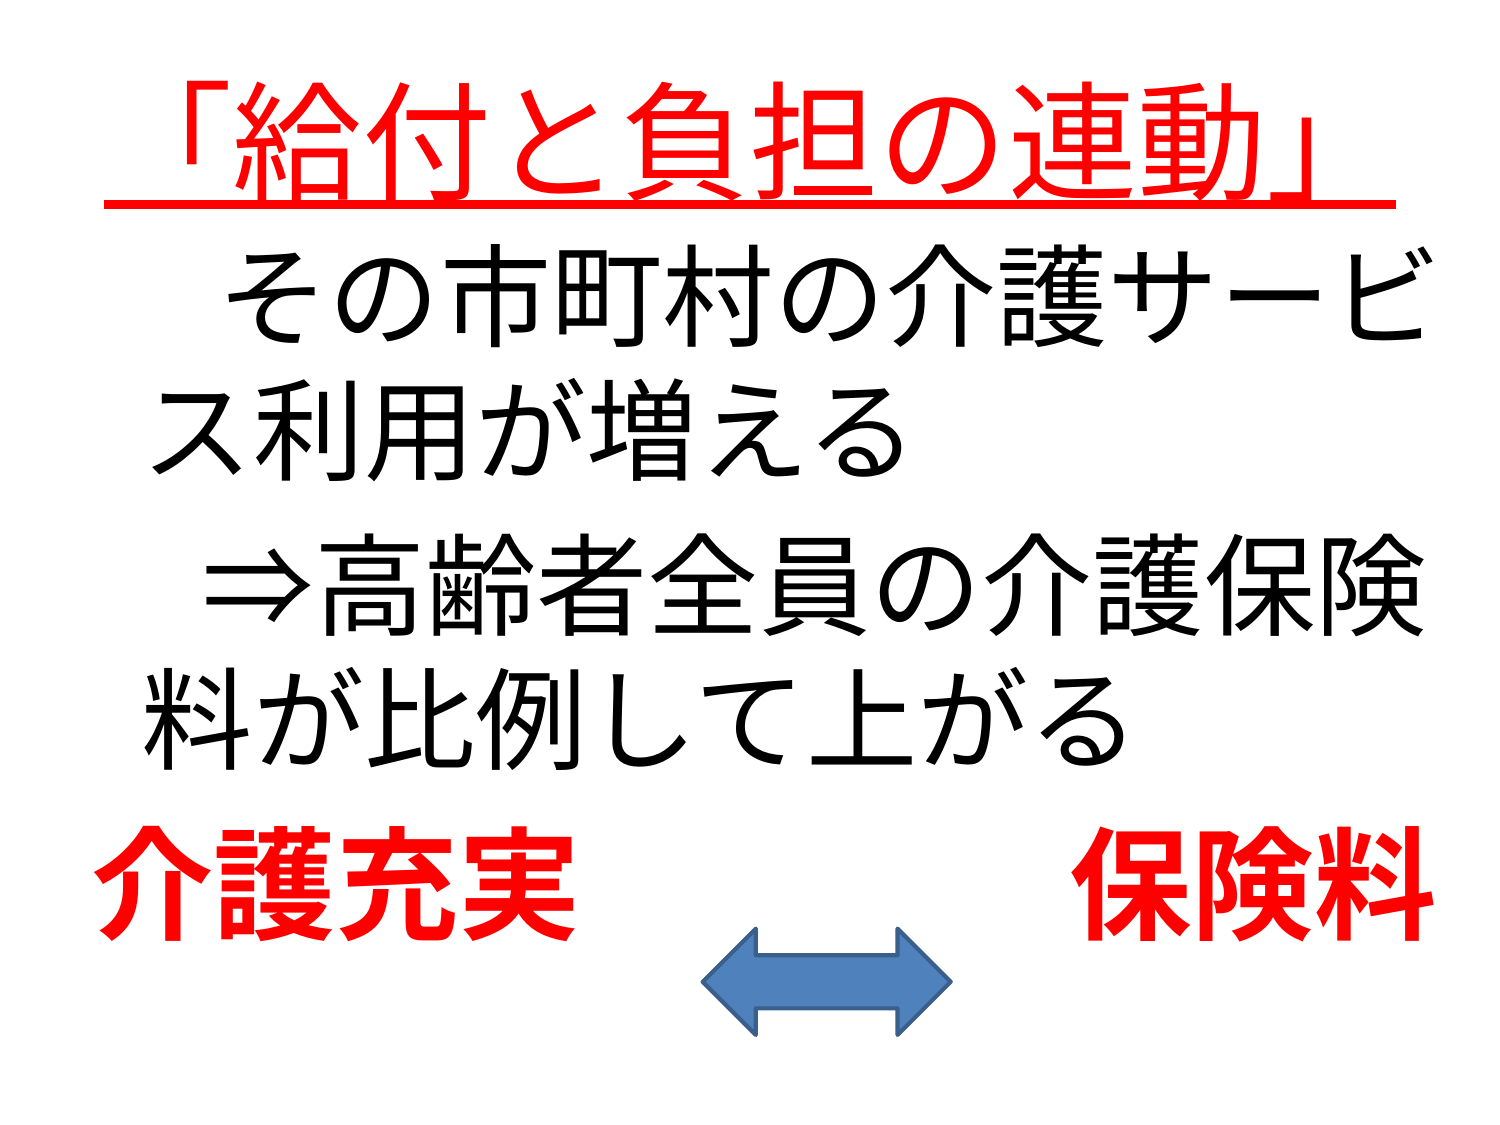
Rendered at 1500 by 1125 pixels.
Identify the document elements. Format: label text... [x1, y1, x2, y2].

title 「給付と負担の連動」 [75, 45, 1425, 233]
text_box [700, 926, 953, 1037]
list その市町村の介護サービス利用が増える ⇒高齢者全員の介護保険料が比例して上がる 介護充実 保険料 [76, 219, 1471, 1094]
